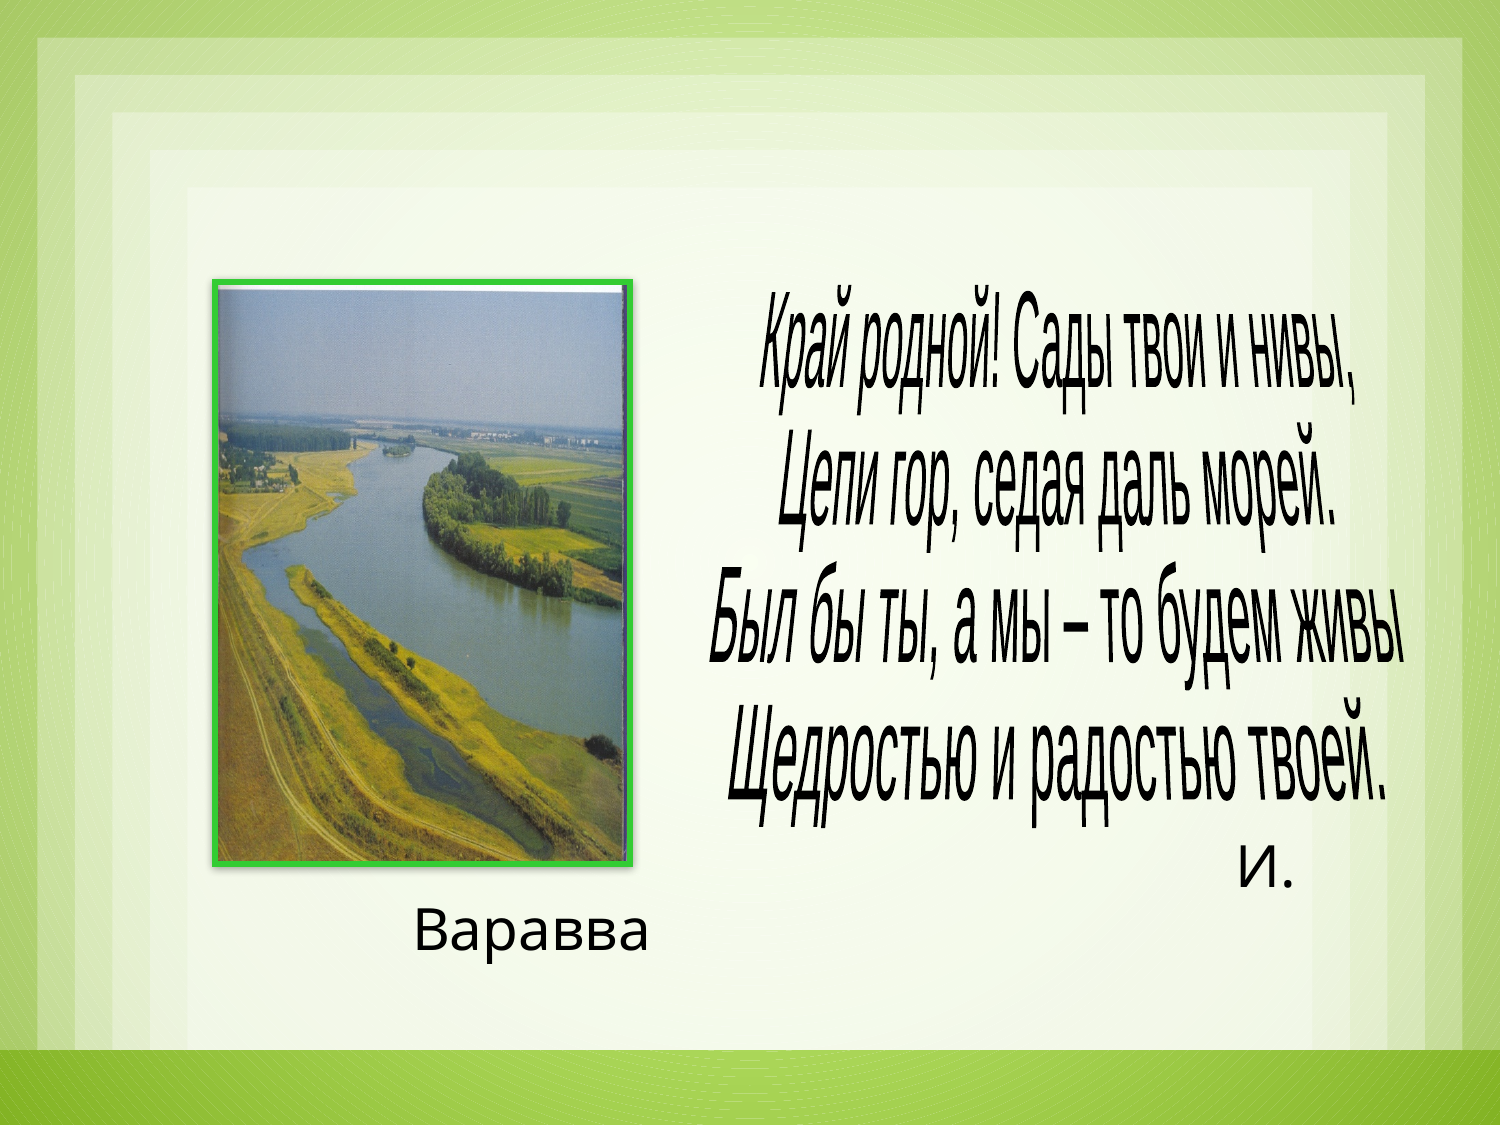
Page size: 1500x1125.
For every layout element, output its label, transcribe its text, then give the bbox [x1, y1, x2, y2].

text_box И. Варавва [397, 830, 1449, 971]
picture [217, 283, 629, 862]
